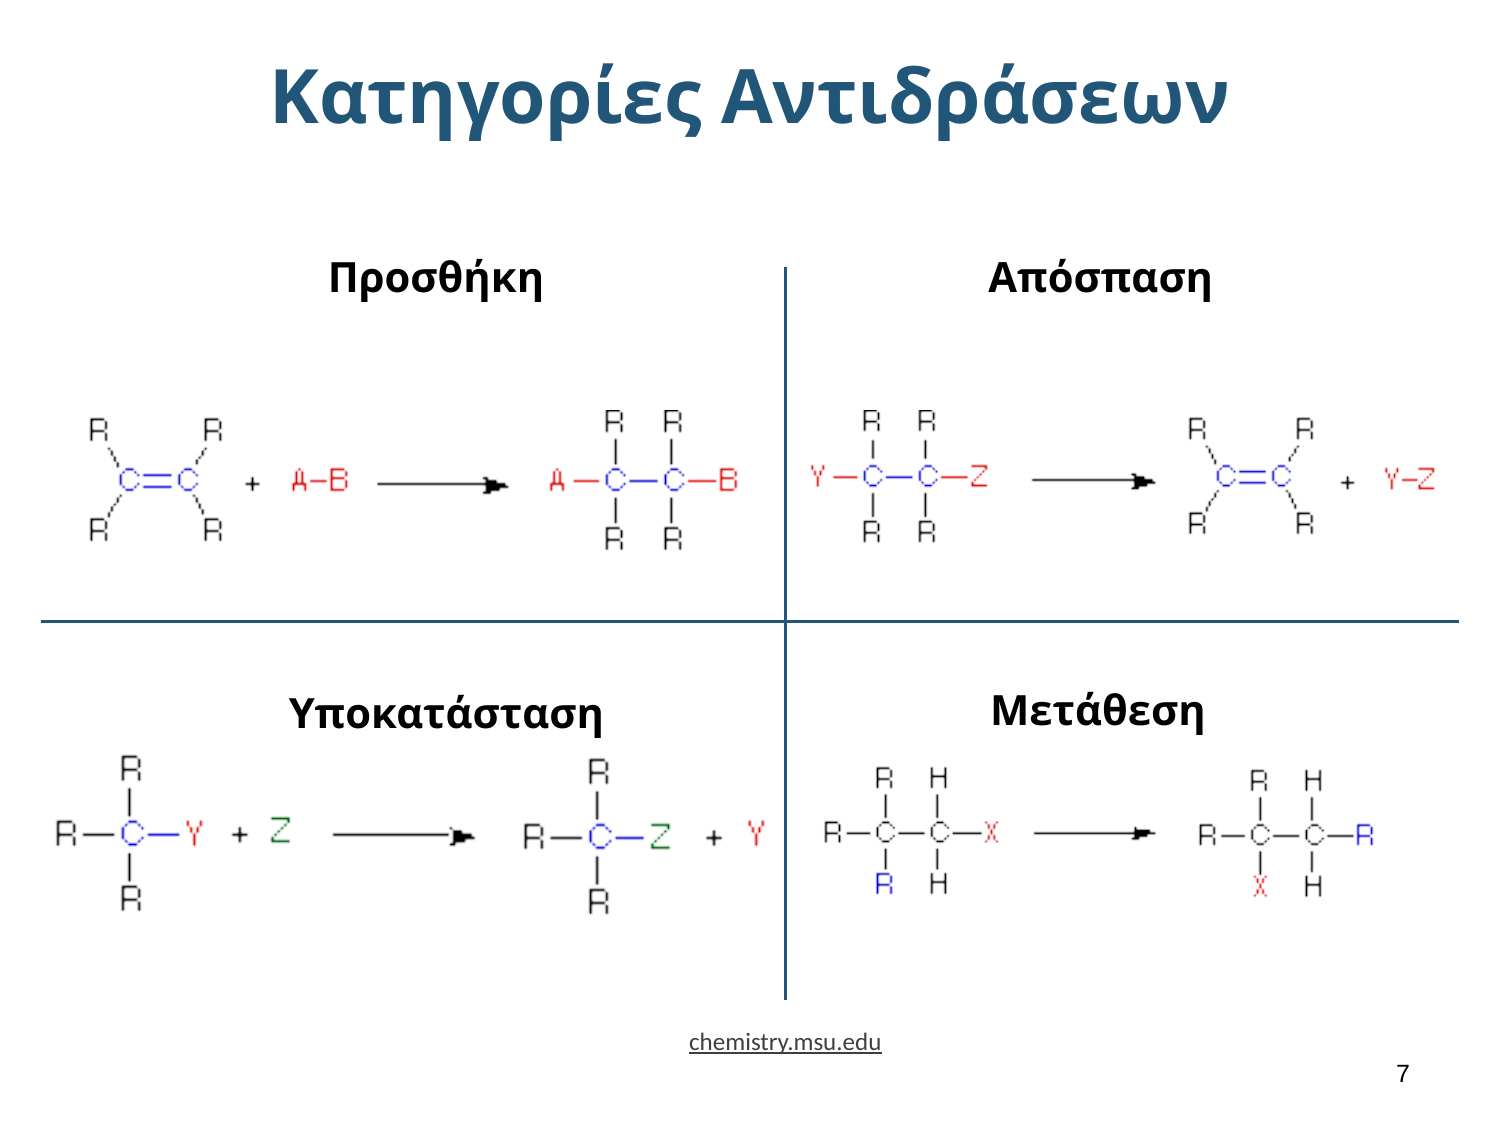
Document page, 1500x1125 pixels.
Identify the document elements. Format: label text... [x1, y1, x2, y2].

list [820, 764, 1382, 907]
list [88, 410, 747, 558]
text_box Υποκατάσταση [274, 679, 631, 745]
text_box chemistry.msu.edu [625, 1017, 945, 1063]
text_box Μετάθεση [975, 676, 1232, 742]
text_box Απόσπαση [973, 243, 1239, 309]
text_box Προσθήκη [313, 243, 571, 309]
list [808, 410, 1442, 549]
title Κατηγορίες Αντιδράσεων [63, 19, 1437, 169]
slide_number 6 [1074, 1042, 1425, 1103]
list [51, 752, 773, 923]
